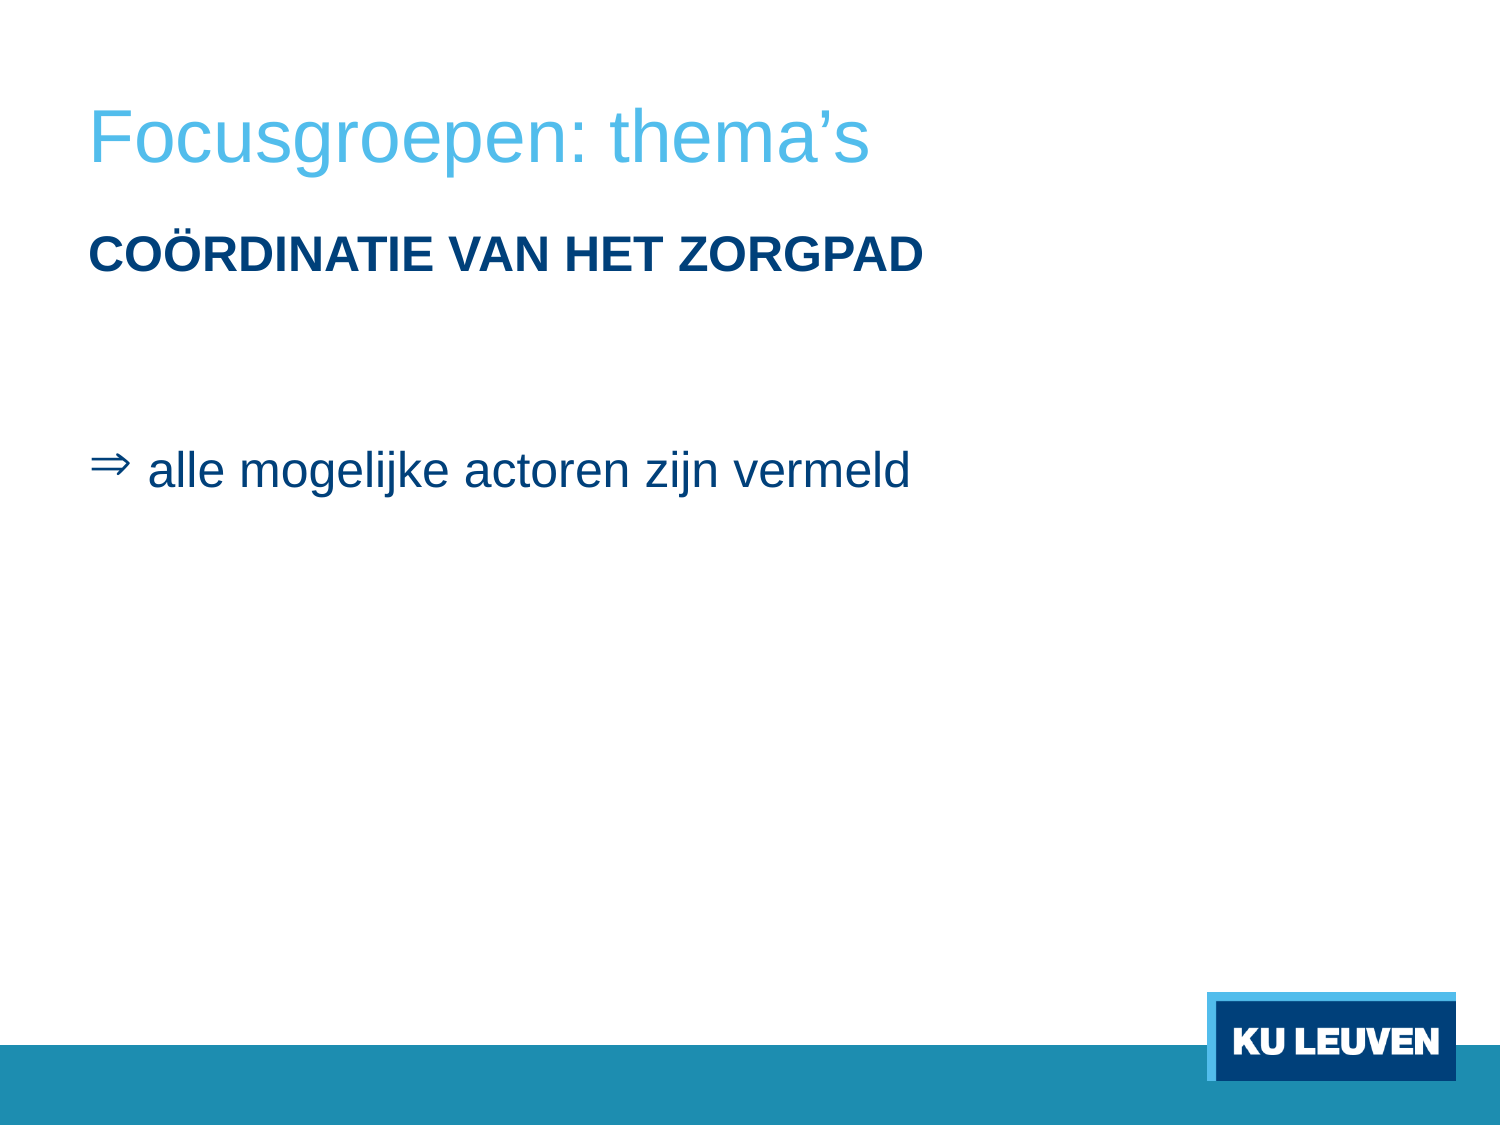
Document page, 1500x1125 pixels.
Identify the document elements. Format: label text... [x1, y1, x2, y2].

title Focusgroepen: thema’s [88, 29, 1456, 178]
list COÖRDINATIE VAN HET ZORGPAD alle mogelijke actoren zijn vermeld [88, 221, 1456, 948]
picture [1207, 992, 1456, 1081]
